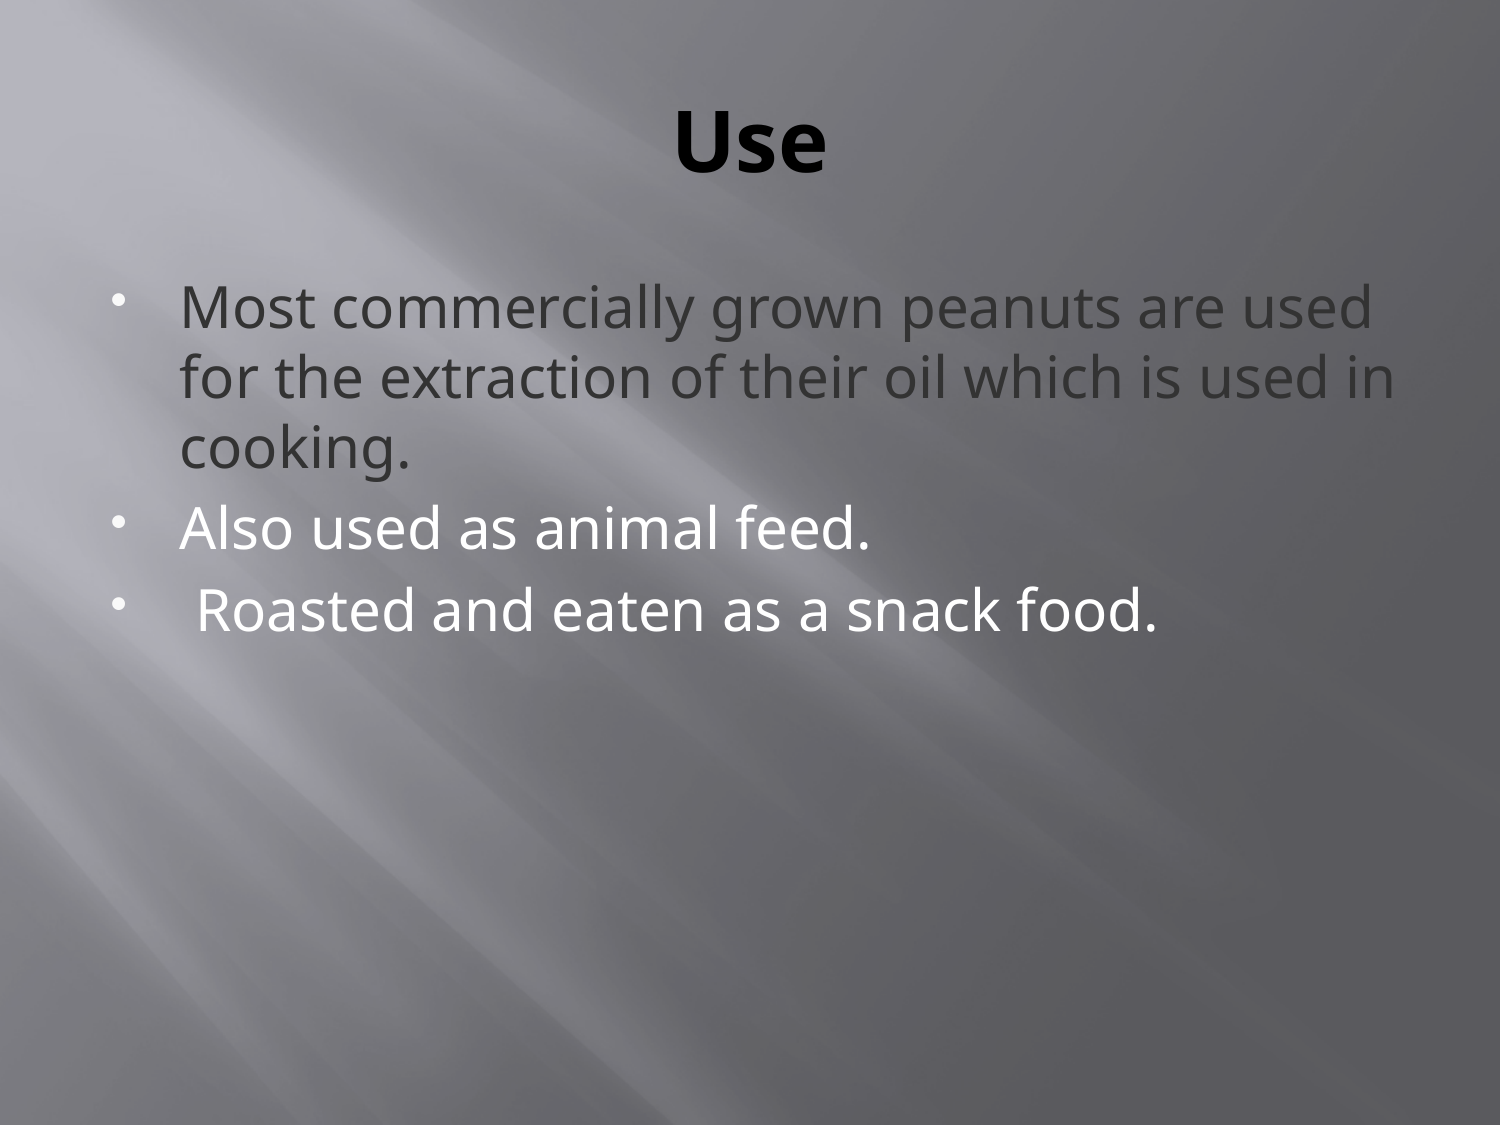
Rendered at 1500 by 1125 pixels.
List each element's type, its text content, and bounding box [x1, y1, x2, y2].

title Use [75, 45, 1425, 233]
list Most commercially grown peanuts are used for the extraction of their oil which is used in cooking. Also used as animal feed. Roasted and eaten as a snack food. [75, 262, 1425, 1035]
